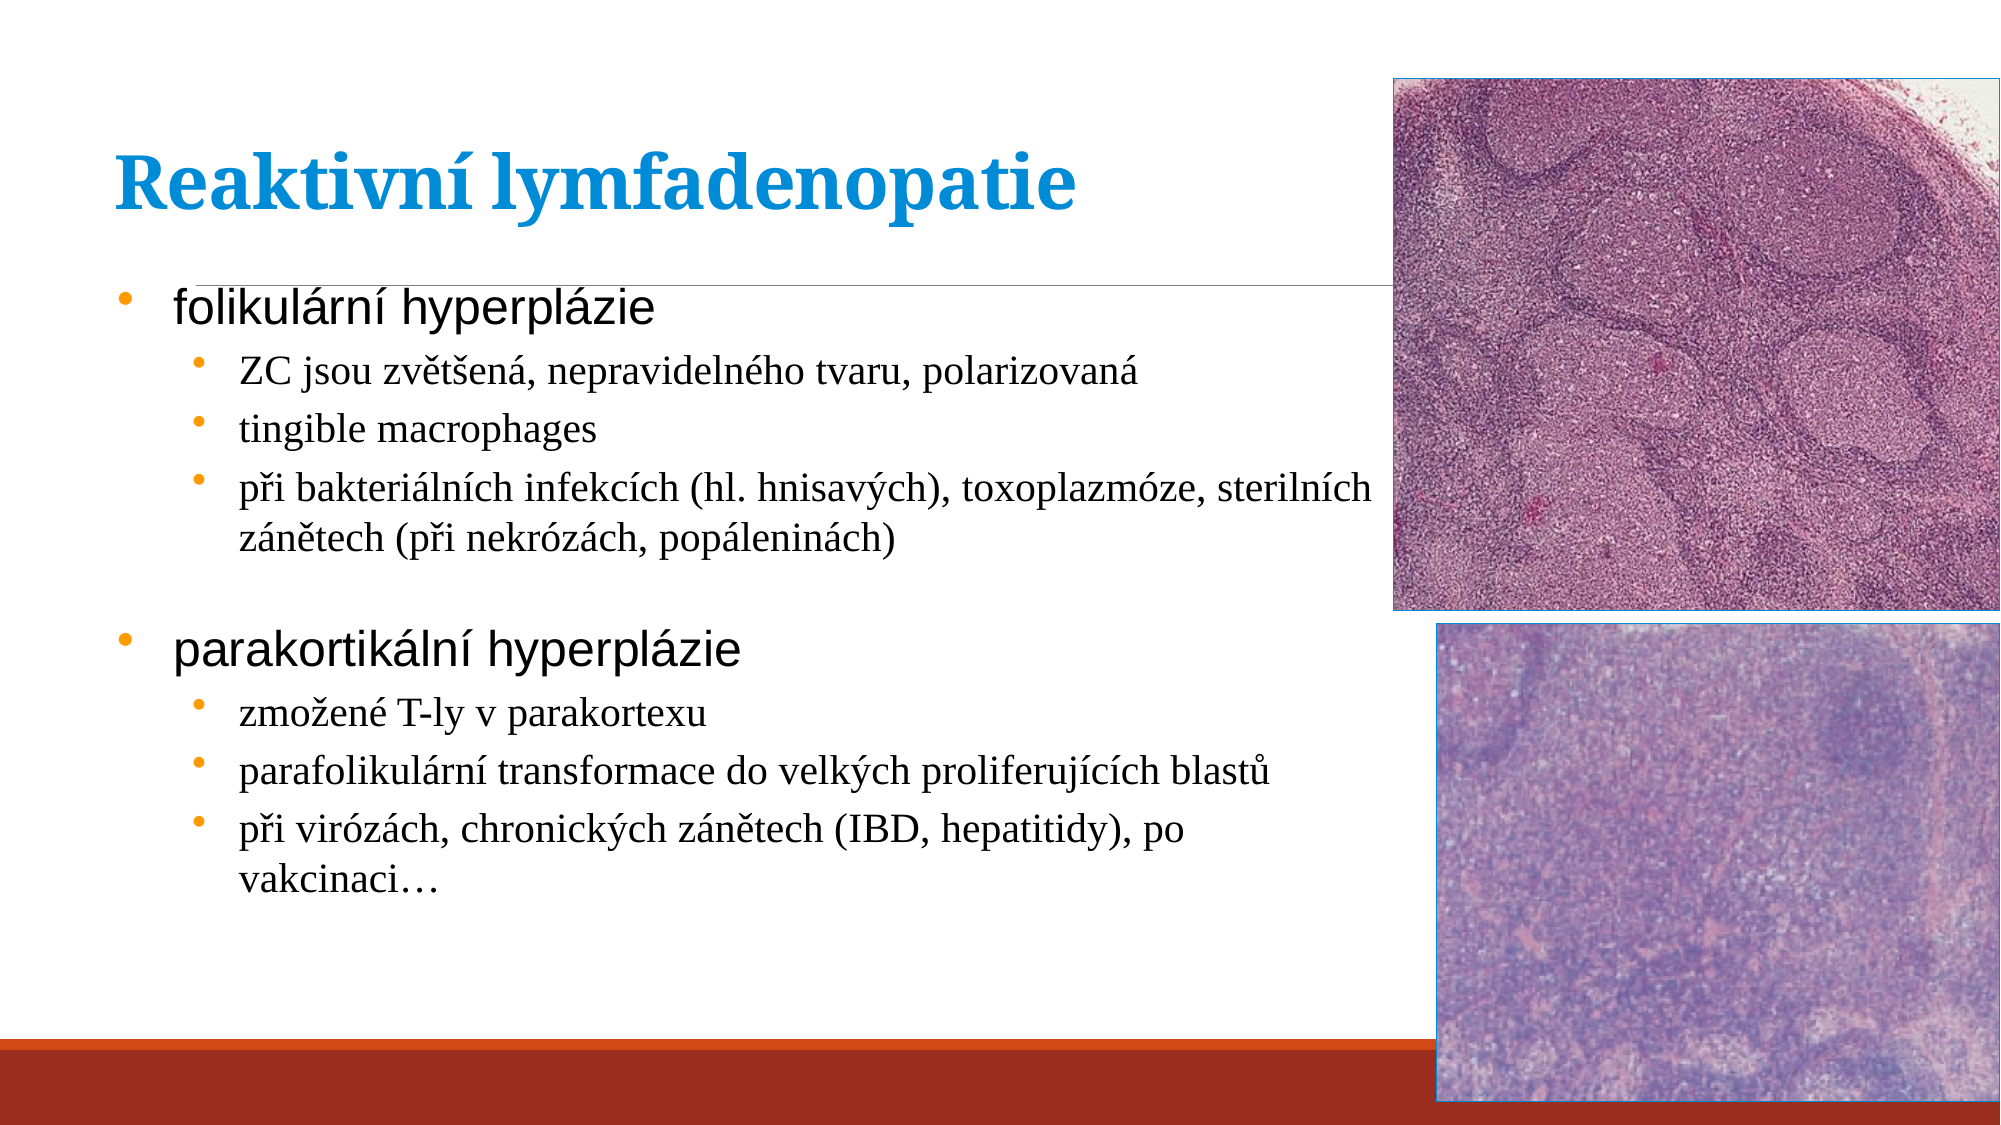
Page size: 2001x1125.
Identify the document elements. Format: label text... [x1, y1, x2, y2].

text_box folikulární hyperplázie ZC jsou zvětšená, nepravidelného tvaru, polarizovaná tingible macrophages při bakteriálních infekcích (hl. hnisavých), toxoplazmóze, sterilních zánětech (při nekrózách, popáleninách) parakortikální hyperplázie zmožené T-ly v parakortexu parafolikulární transformace do velkých proliferujících blastů při virózách, chronických zánětech (IBD, hepatitidy), po vakcinaci… [102, 267, 1394, 1010]
picture [1392, 78, 2000, 611]
title Reaktivní lymfadenopatie [99, 45, 1552, 233]
picture [1436, 622, 2000, 1102]
